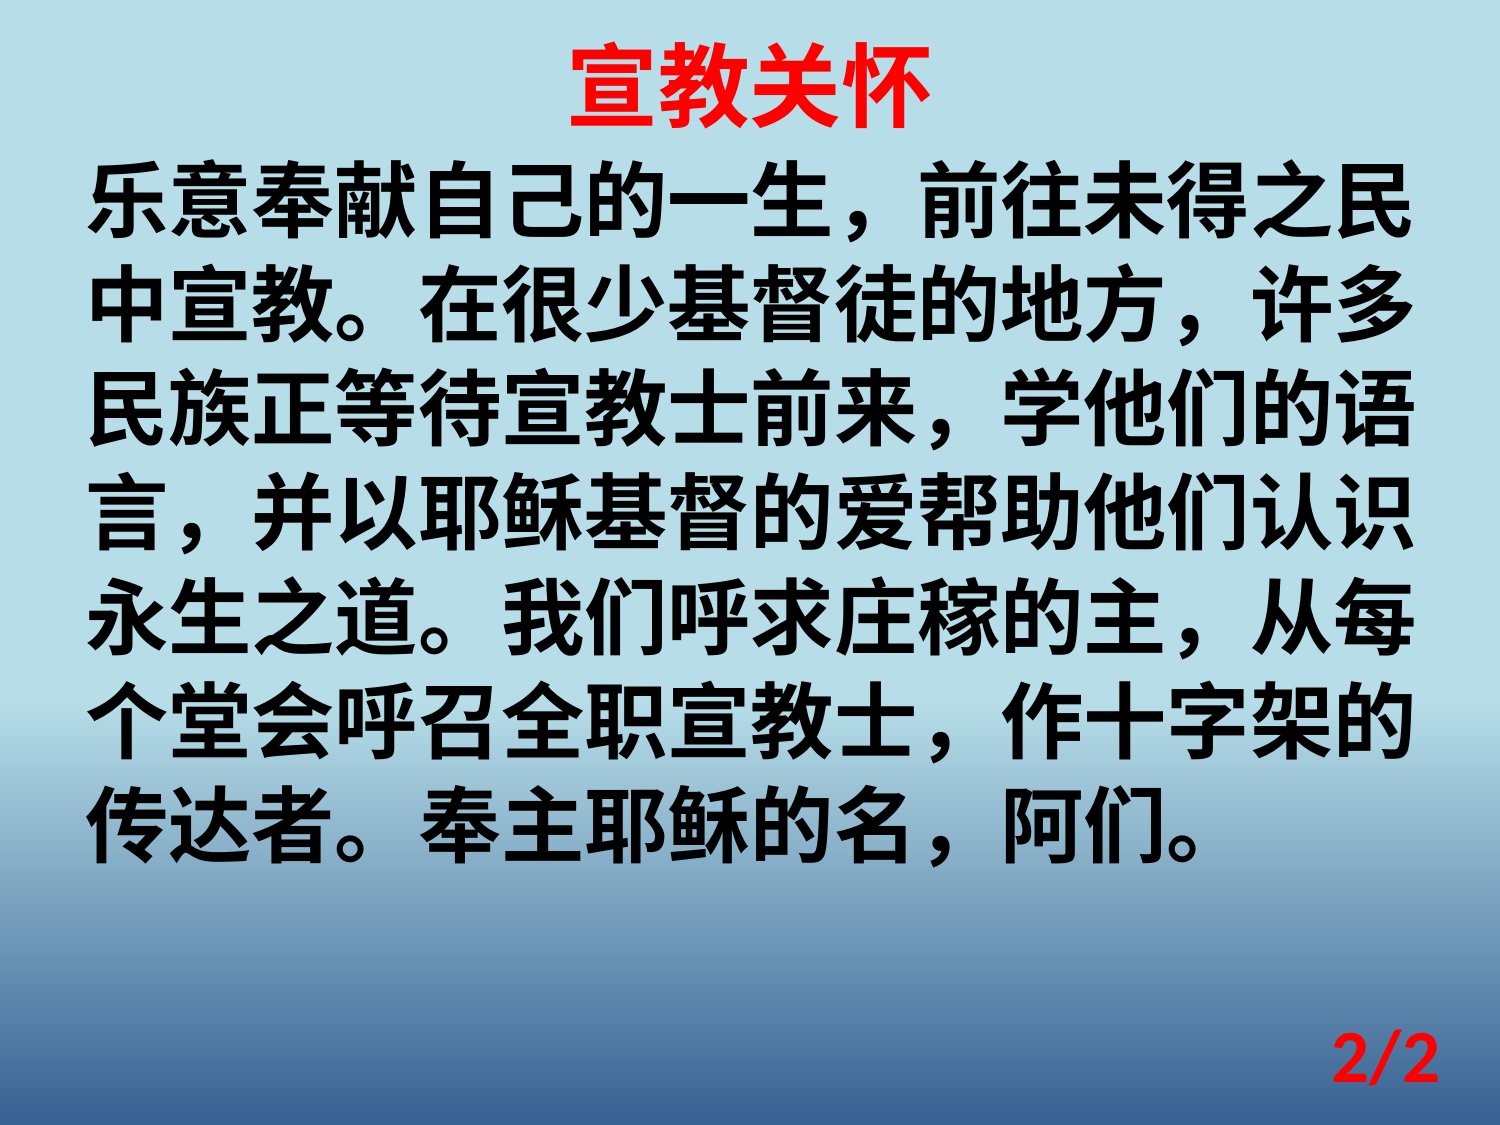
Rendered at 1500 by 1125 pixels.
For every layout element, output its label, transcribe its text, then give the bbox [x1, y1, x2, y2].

text_box 2/2 [1317, 1000, 1473, 1105]
text_box 宣教关怀 [0, 31, 1500, 137]
list 乐意奉献自己的一生，前往未得之民中宣教。在很少基督徒的地方，许多民族正等待宣教士前来，学他们的语言，并以耶稣基督的爱帮助他们认识永生之道。我们呼求庄稼的主，从每个堂会呼召全职宣教士，作十字架的传达者。奉主耶稣的名，阿们。 [70, 137, 1436, 1063]
